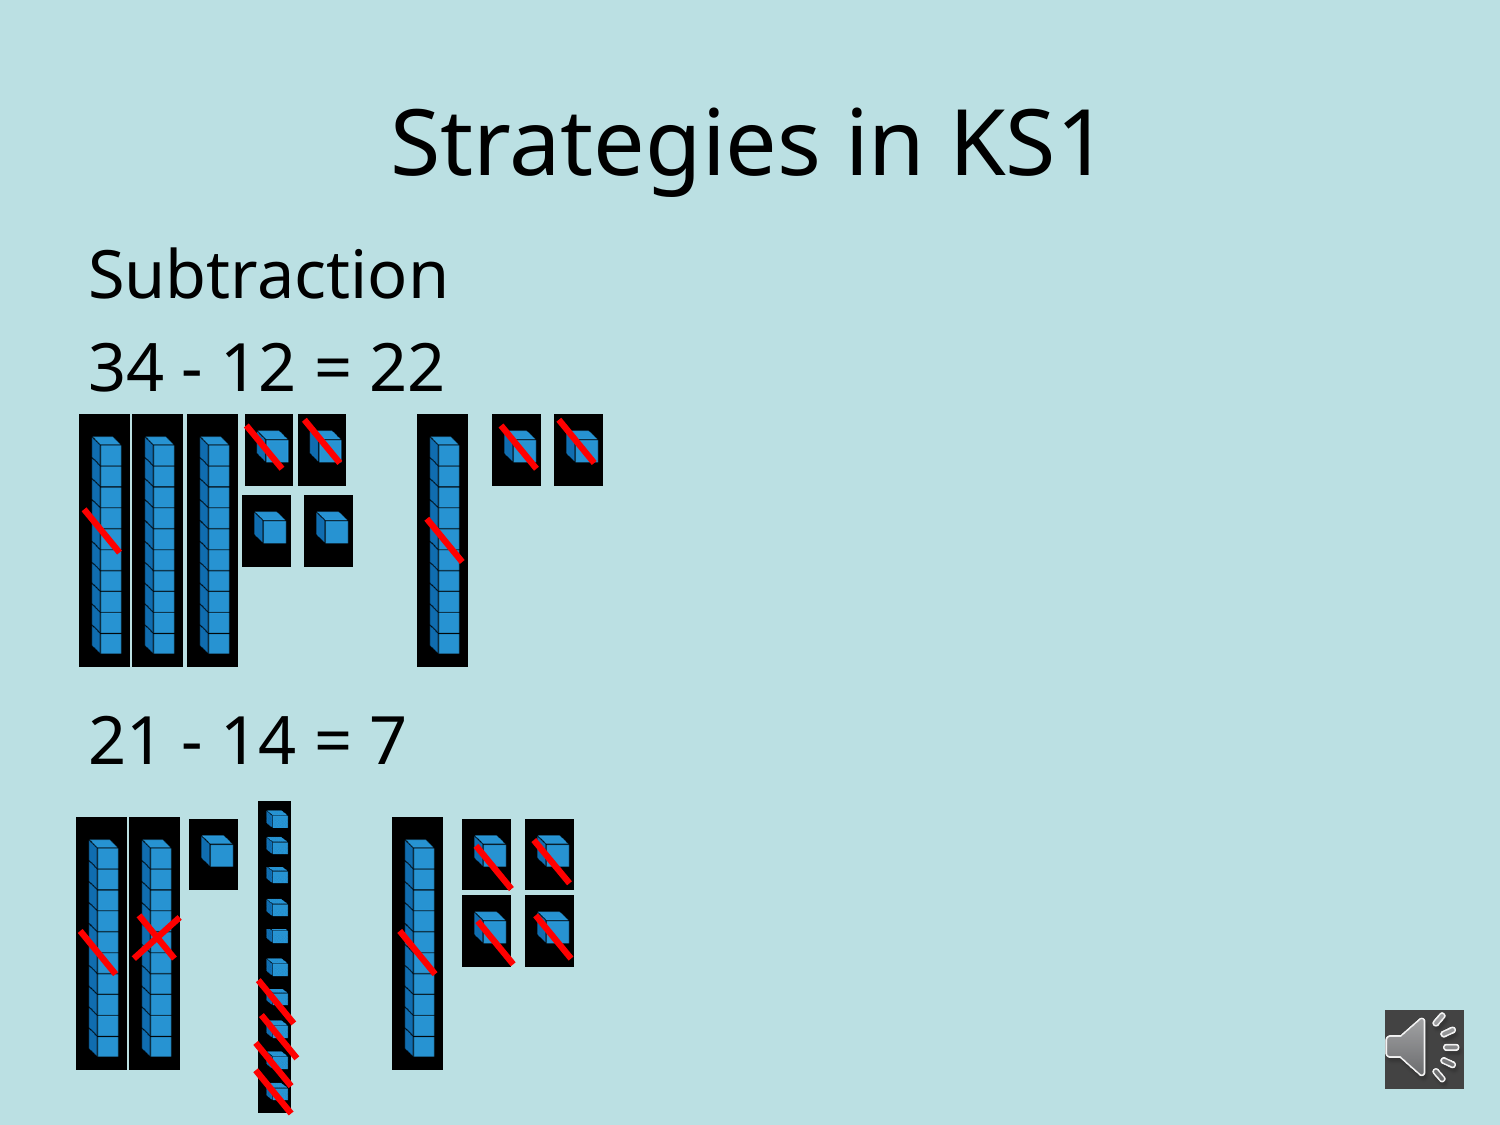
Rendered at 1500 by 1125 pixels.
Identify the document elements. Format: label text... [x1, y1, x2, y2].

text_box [475, 845, 512, 889]
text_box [304, 419, 340, 463]
picture [417, 414, 468, 667]
picture [554, 414, 603, 486]
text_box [558, 419, 595, 463]
picture [76, 817, 127, 1070]
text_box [133, 915, 180, 959]
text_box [533, 840, 570, 884]
title Strategies in KS1 [75, 45, 1425, 233]
list Subtraction 34 - 12 = 22 21 - 14 = 7 [73, 223, 1424, 1068]
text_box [80, 930, 116, 975]
picture [1384, 1009, 1465, 1090]
picture [462, 819, 511, 891]
picture [304, 495, 353, 567]
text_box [399, 930, 436, 975]
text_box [477, 920, 514, 965]
picture [132, 414, 183, 667]
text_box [426, 518, 463, 562]
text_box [258, 980, 294, 1024]
picture [189, 819, 238, 891]
picture [298, 414, 346, 486]
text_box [261, 1015, 297, 1059]
picture [525, 819, 574, 891]
picture [187, 414, 238, 667]
picture [79, 414, 130, 667]
picture [245, 414, 293, 486]
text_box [255, 1087, 292, 1114]
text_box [255, 1042, 292, 1087]
picture [462, 895, 511, 967]
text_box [84, 509, 120, 553]
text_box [258, 801, 291, 980]
picture [525, 895, 574, 967]
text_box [500, 425, 537, 469]
picture [392, 817, 443, 1070]
picture [129, 817, 180, 1070]
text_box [535, 915, 572, 959]
picture [242, 495, 291, 567]
picture [492, 414, 541, 486]
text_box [246, 425, 282, 469]
